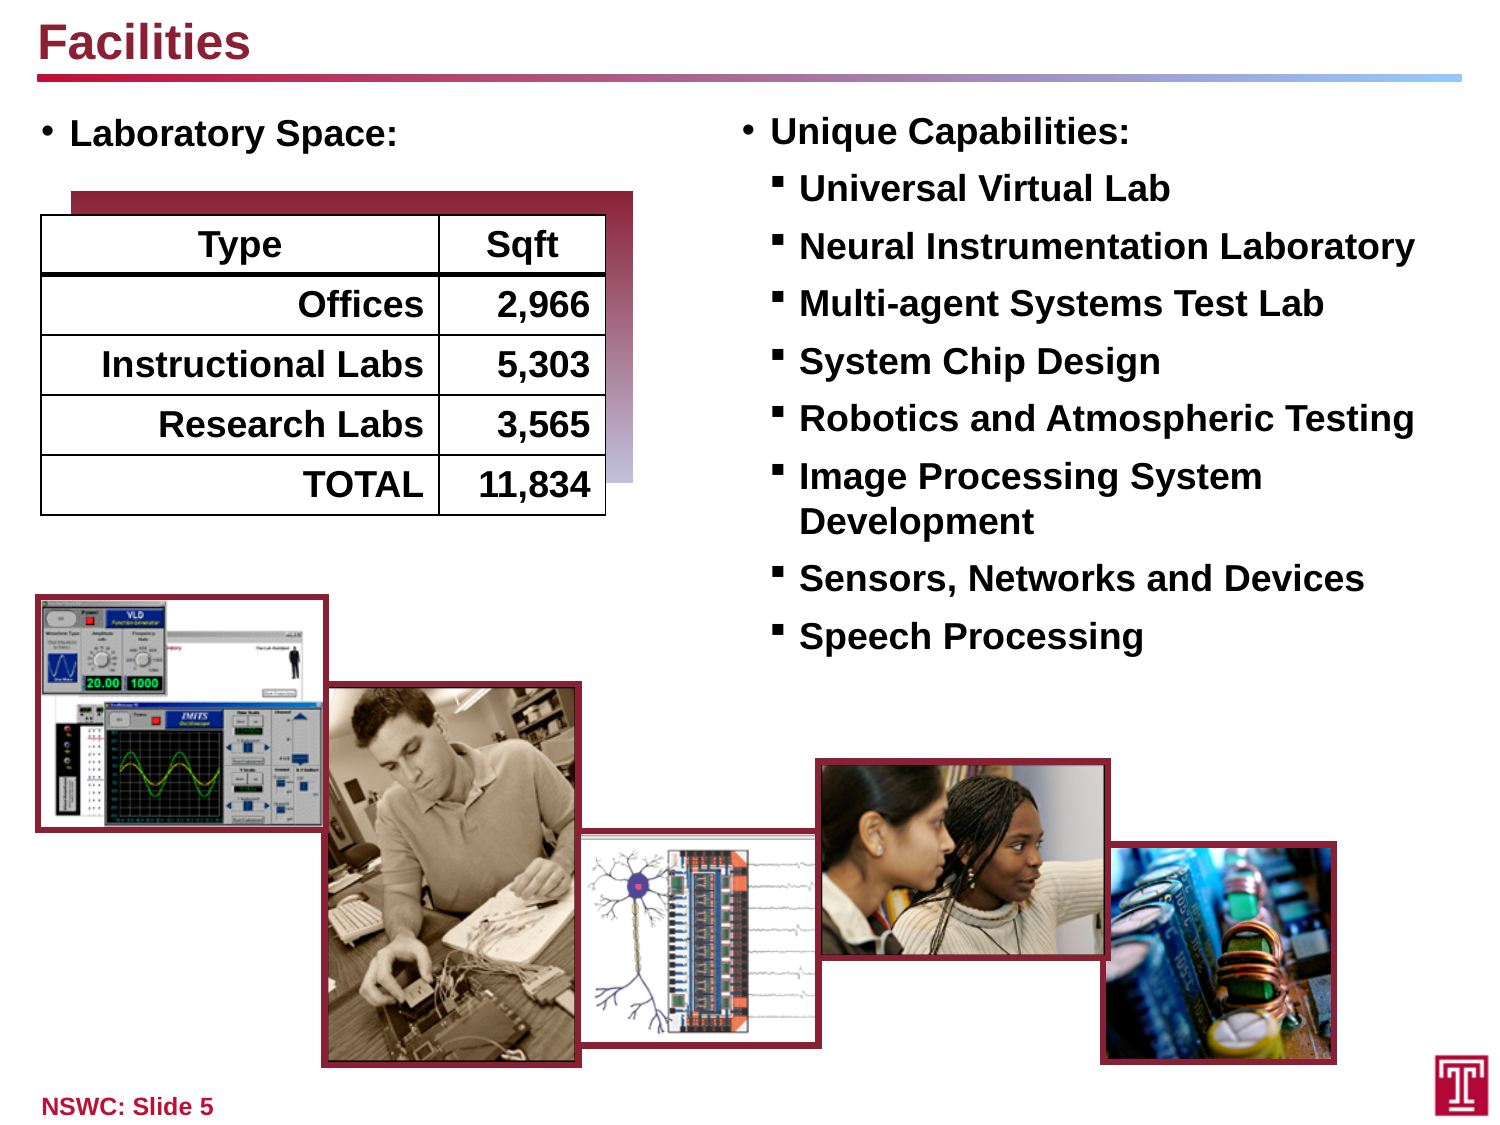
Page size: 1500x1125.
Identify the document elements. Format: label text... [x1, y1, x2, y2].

table_cell Instructional Labs [42, 336, 438, 394]
picture [1423, 1048, 1496, 1124]
table_cell 5,303 [440, 336, 605, 394]
text_box Unique Capabilities: Universal Virtual Lab Neural Instrumentation Laboratory Multi-agent Systems Test Lab System Chip Design Robotics and Atmospheric Testing Image Processing System Development Sensors, Networks and Devices Speech Processing [741, 106, 1459, 657]
table_header Sqft [440, 216, 605, 272]
table_cell Research Labs [42, 396, 438, 454]
text_box Facilities [37, 9, 1460, 70]
table_cell 11,834 [440, 456, 605, 514]
text_box [69, 189, 635, 485]
text_box Laboratory Space: [41, 108, 741, 154]
table_cell Offices [42, 277, 438, 334]
table_cell 2,966 [440, 277, 605, 334]
table_cell TOTAL [42, 456, 438, 514]
picture [820, 764, 1105, 956]
picture [580, 834, 816, 1043]
picture [40, 599, 324, 828]
picture [1106, 847, 1332, 1060]
table_cell 3,565 [440, 396, 605, 454]
table_header Type [42, 216, 438, 272]
picture [327, 687, 576, 1062]
